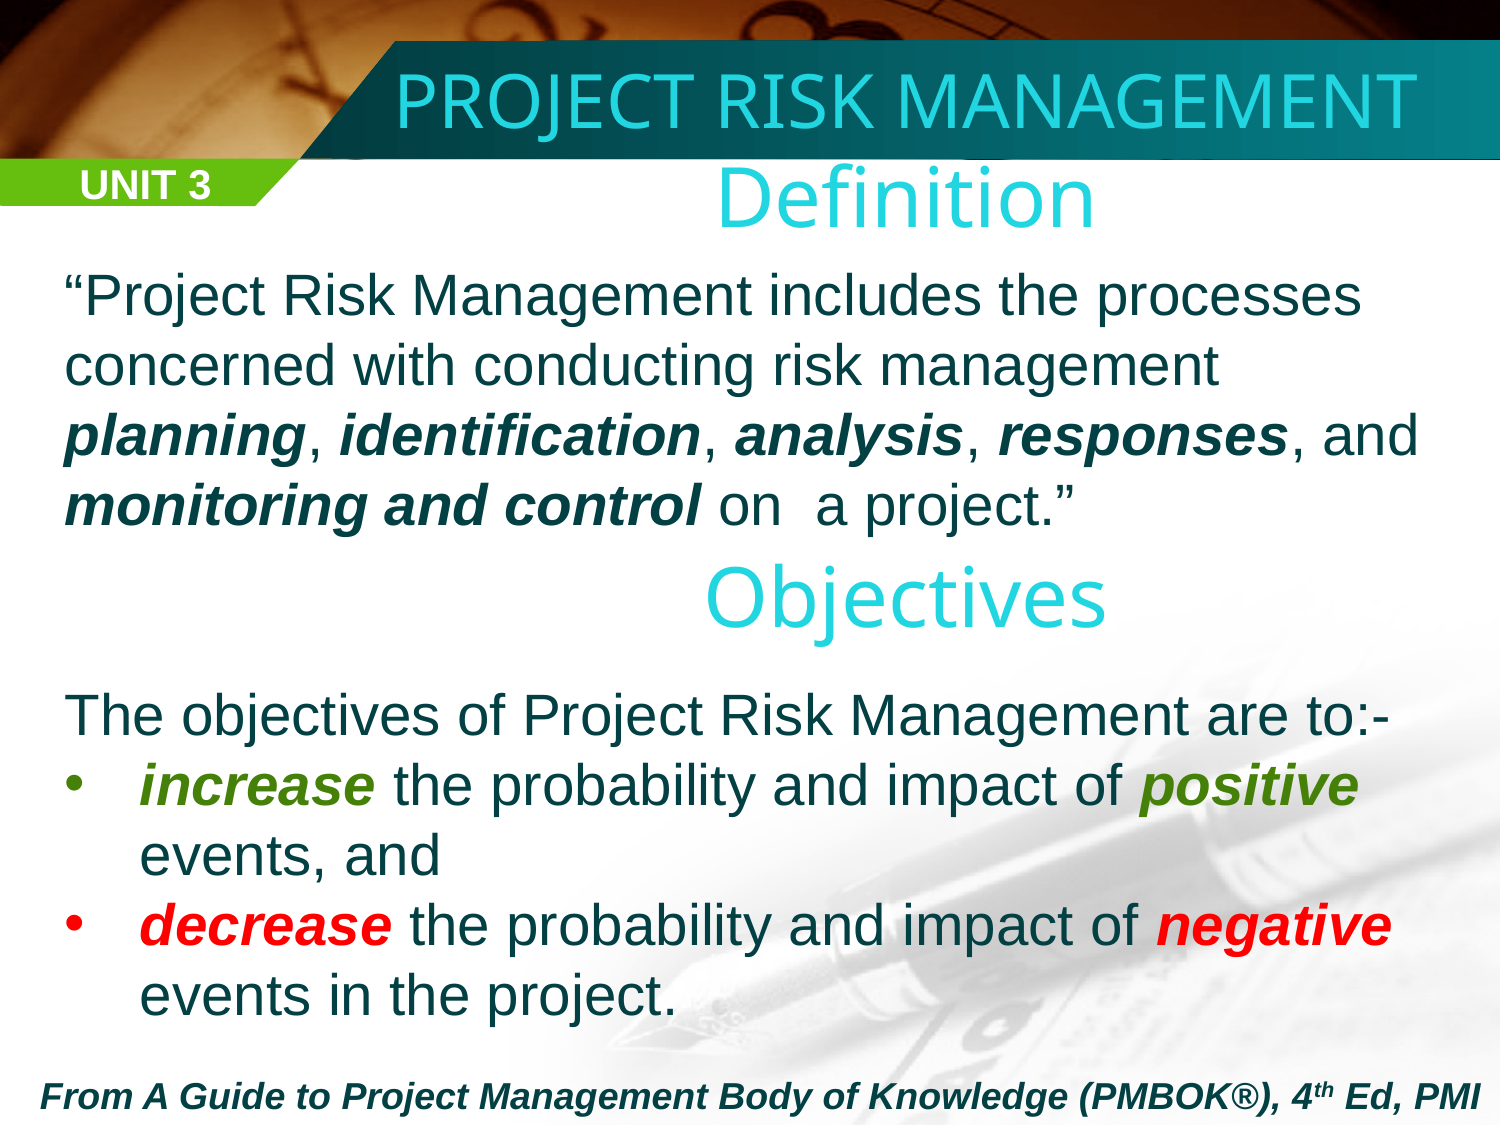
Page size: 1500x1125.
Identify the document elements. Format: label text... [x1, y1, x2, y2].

text_box PROJECT RISK MANAGEMENT Definition Objectives [374, 46, 1438, 249]
text_box UNIT 3 [0, 149, 296, 215]
picture [0, 0, 1500, 158]
picture [490, 448, 1500, 1125]
text_box “Project Risk Management includes the processes concerned with conducting risk management planning, identification, analysis, responses, and monitoring and control on a project.” The objectives of Project Risk Management are to:- increase the probability and impact of positive events, and decrease the probability and impact of negative events in the project. [50, 249, 1450, 1000]
text_box From A Guide to Project Management Body of Knowledge (PMBOK®), 4th Ed, PMI [25, 1064, 1496, 1125]
